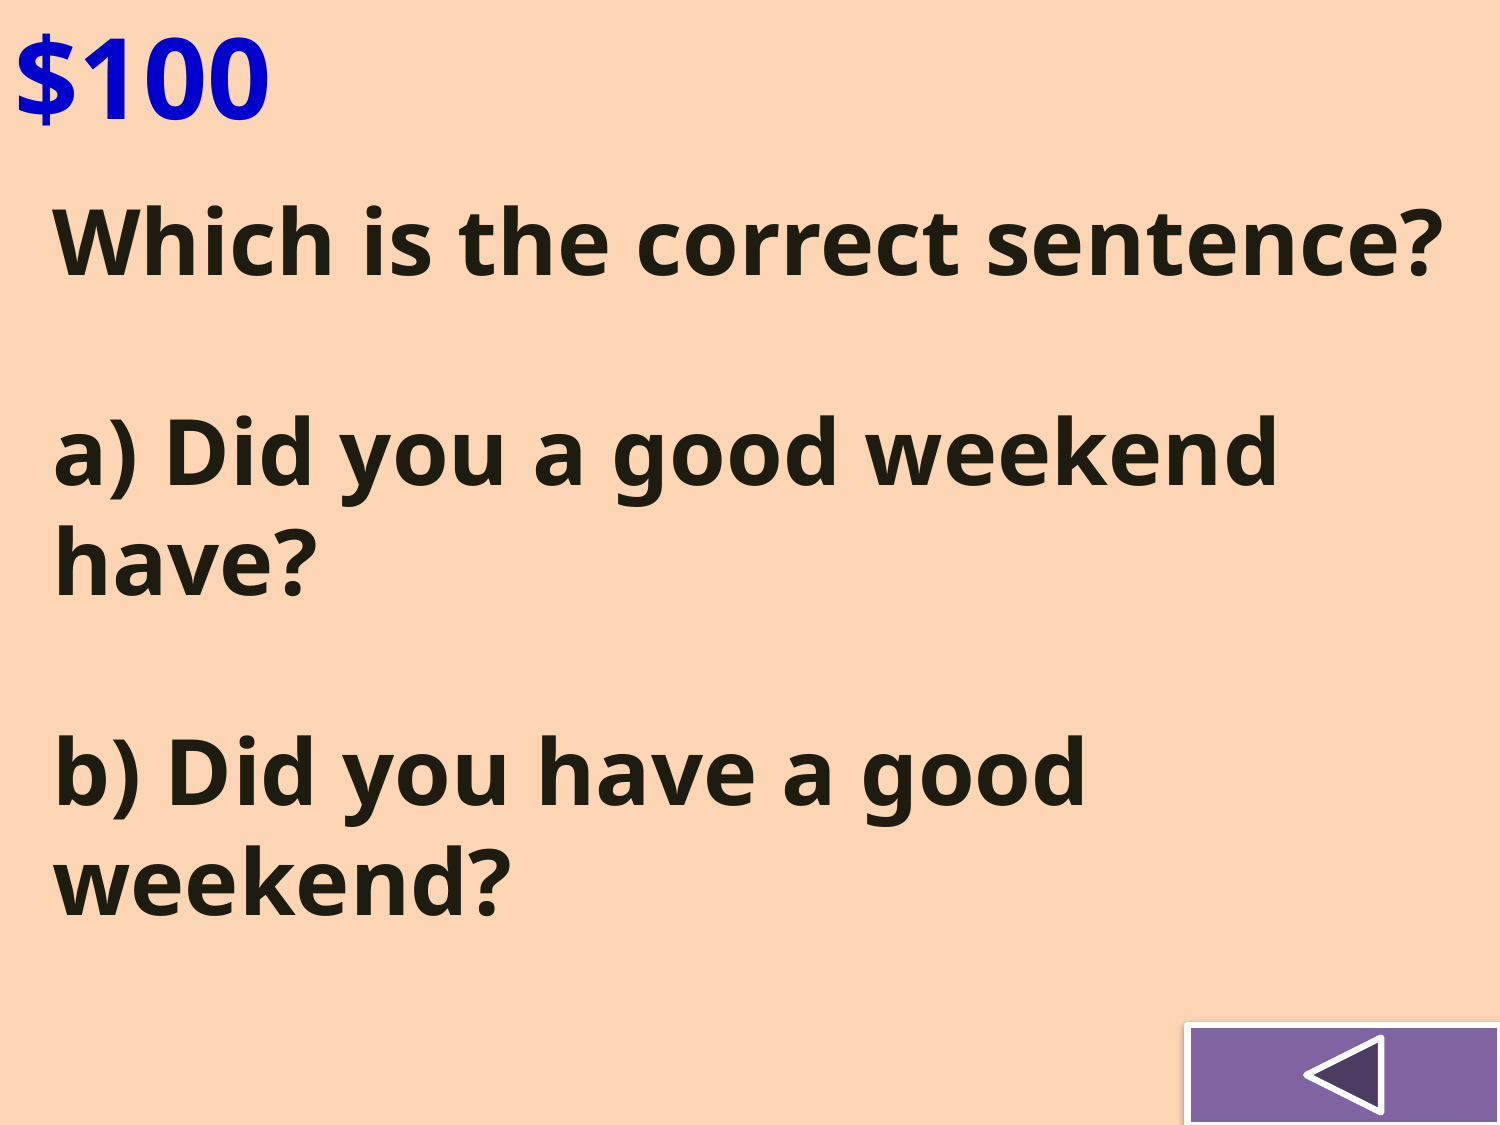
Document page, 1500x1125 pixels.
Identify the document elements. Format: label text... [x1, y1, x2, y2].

text_box [1184, 1022, 1500, 1125]
text_box Which is the correct sentence? a) Did you a good weekend have? b) Did you have a good weekend? [37, 176, 1463, 941]
text_box $100 [0, 0, 1425, 150]
